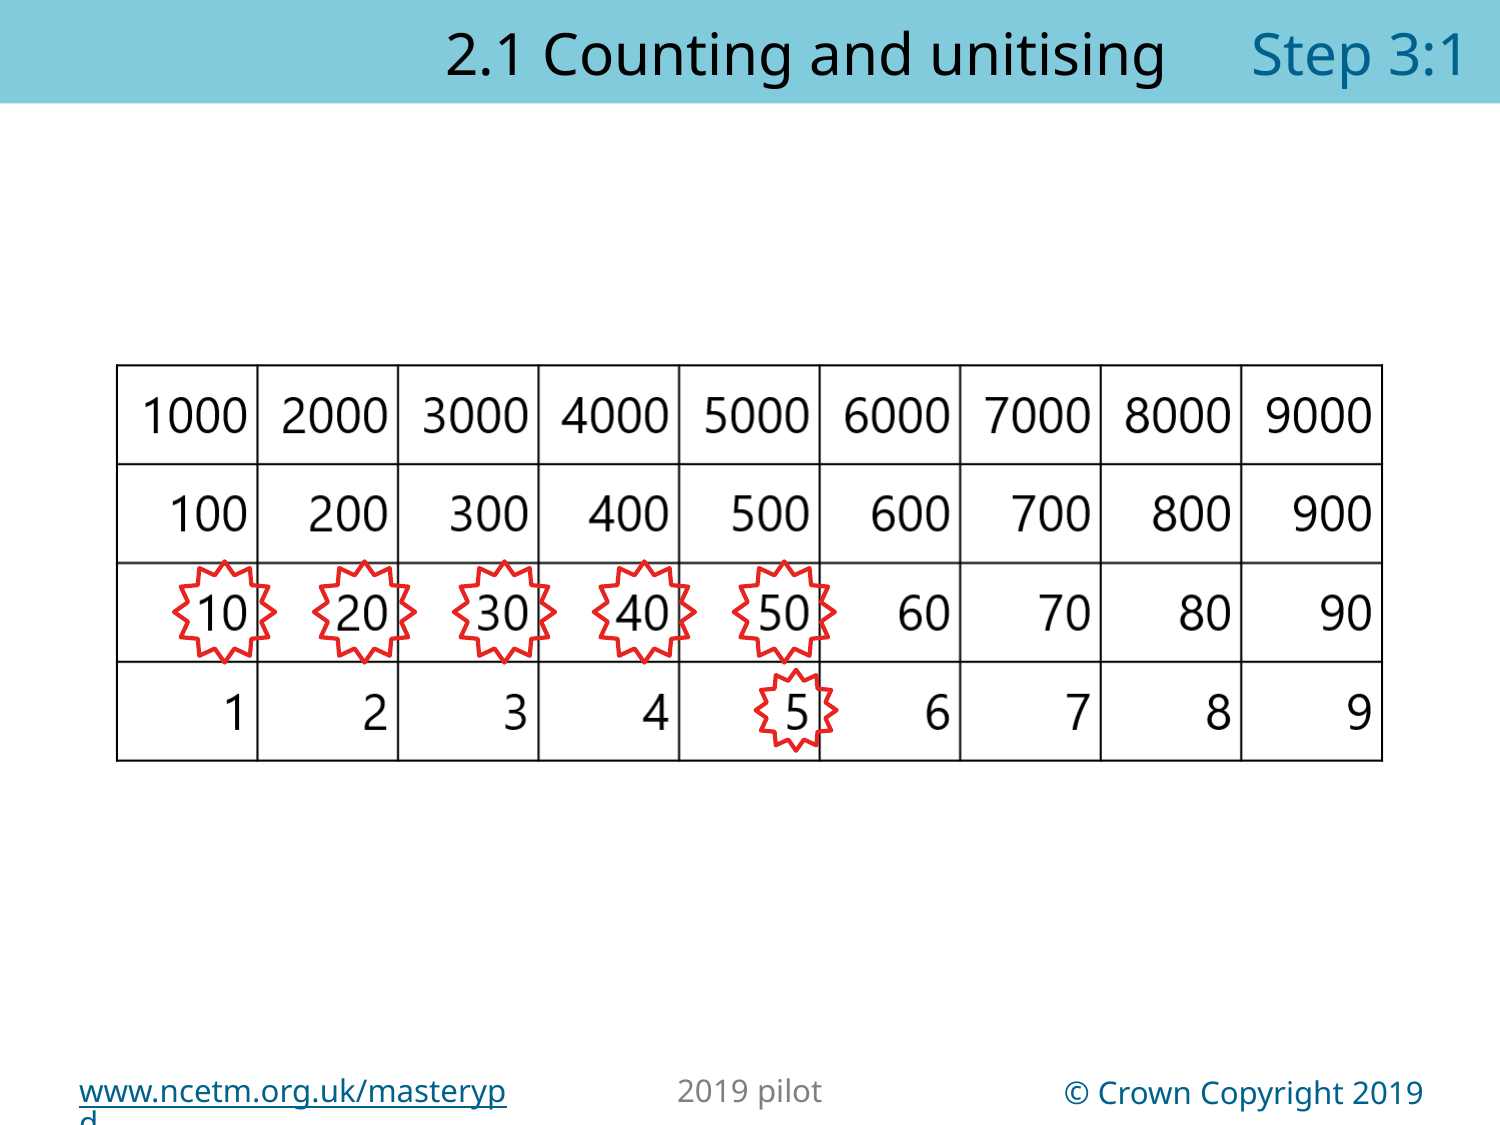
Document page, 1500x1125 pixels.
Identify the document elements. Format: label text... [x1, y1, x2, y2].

picture [115, 364, 1385, 771]
list 2.1 Counting and unitising Step 3:1 [0, 0, 1500, 104]
